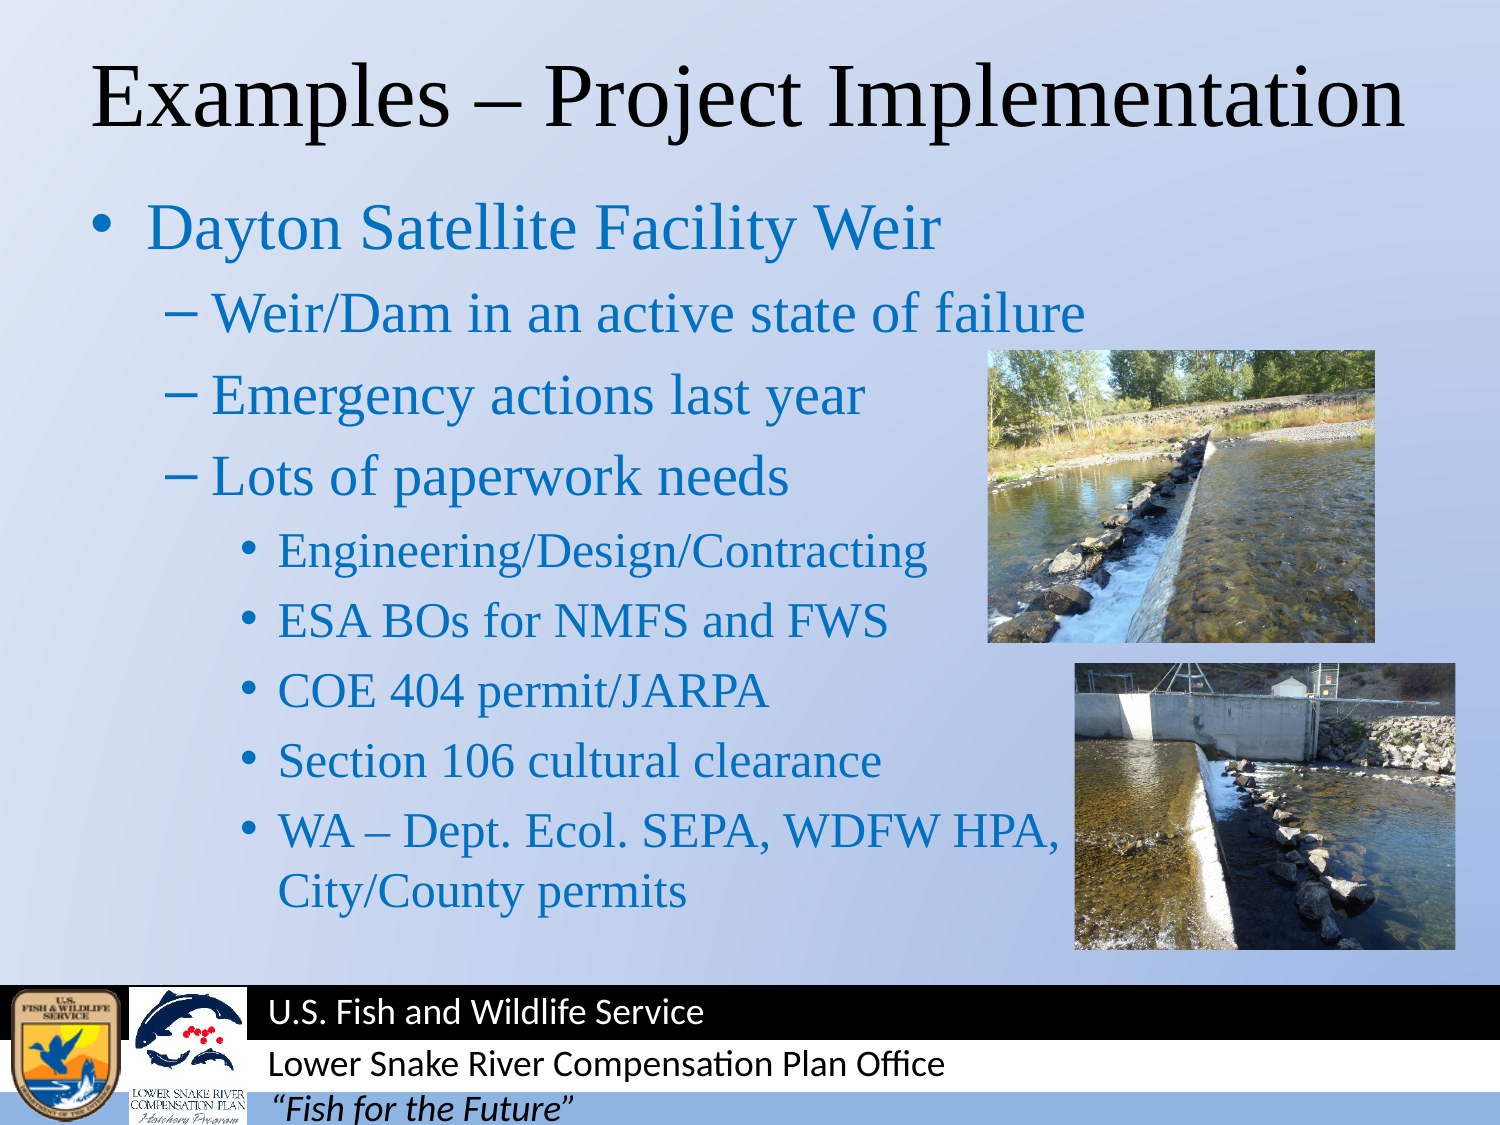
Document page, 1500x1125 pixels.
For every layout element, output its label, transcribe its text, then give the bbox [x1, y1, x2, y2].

picture [11, 989, 121, 1122]
title Examples – Project Implementation [75, 24, 1425, 155]
list Dayton Satellite Facility Weir Weir/Dam in an active state of failure Emergency actions last year Lots of paperwork needs Engineering/Design/Contracting ESA BOs for NMFS and FWS COE 404 permit/JARPA Section 106 cultural clearance WA – Dept. Ecol. SEPA, WDFW HPA, City/County permits [75, 174, 1425, 975]
picture [0, 0, 1500, 985]
picture [129, 987, 247, 1125]
